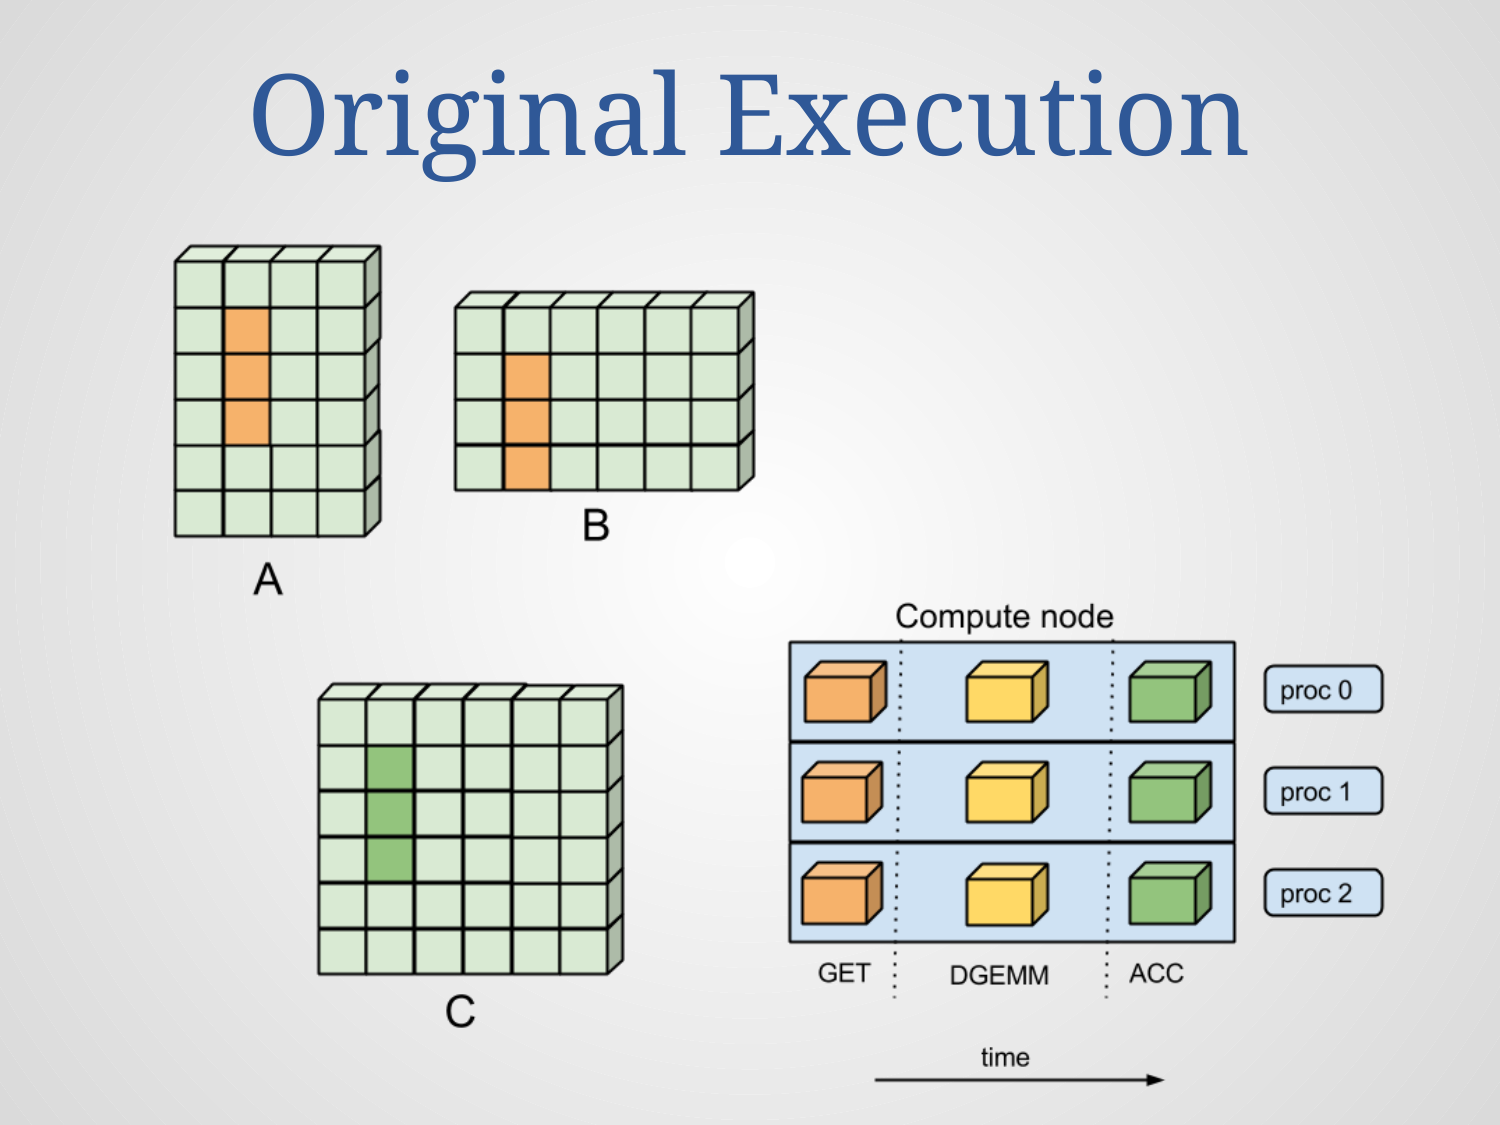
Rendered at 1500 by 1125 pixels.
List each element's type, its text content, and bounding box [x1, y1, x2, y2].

text_box Original Execution [74, 50, 1425, 313]
picture [79, 109, 1418, 1113]
